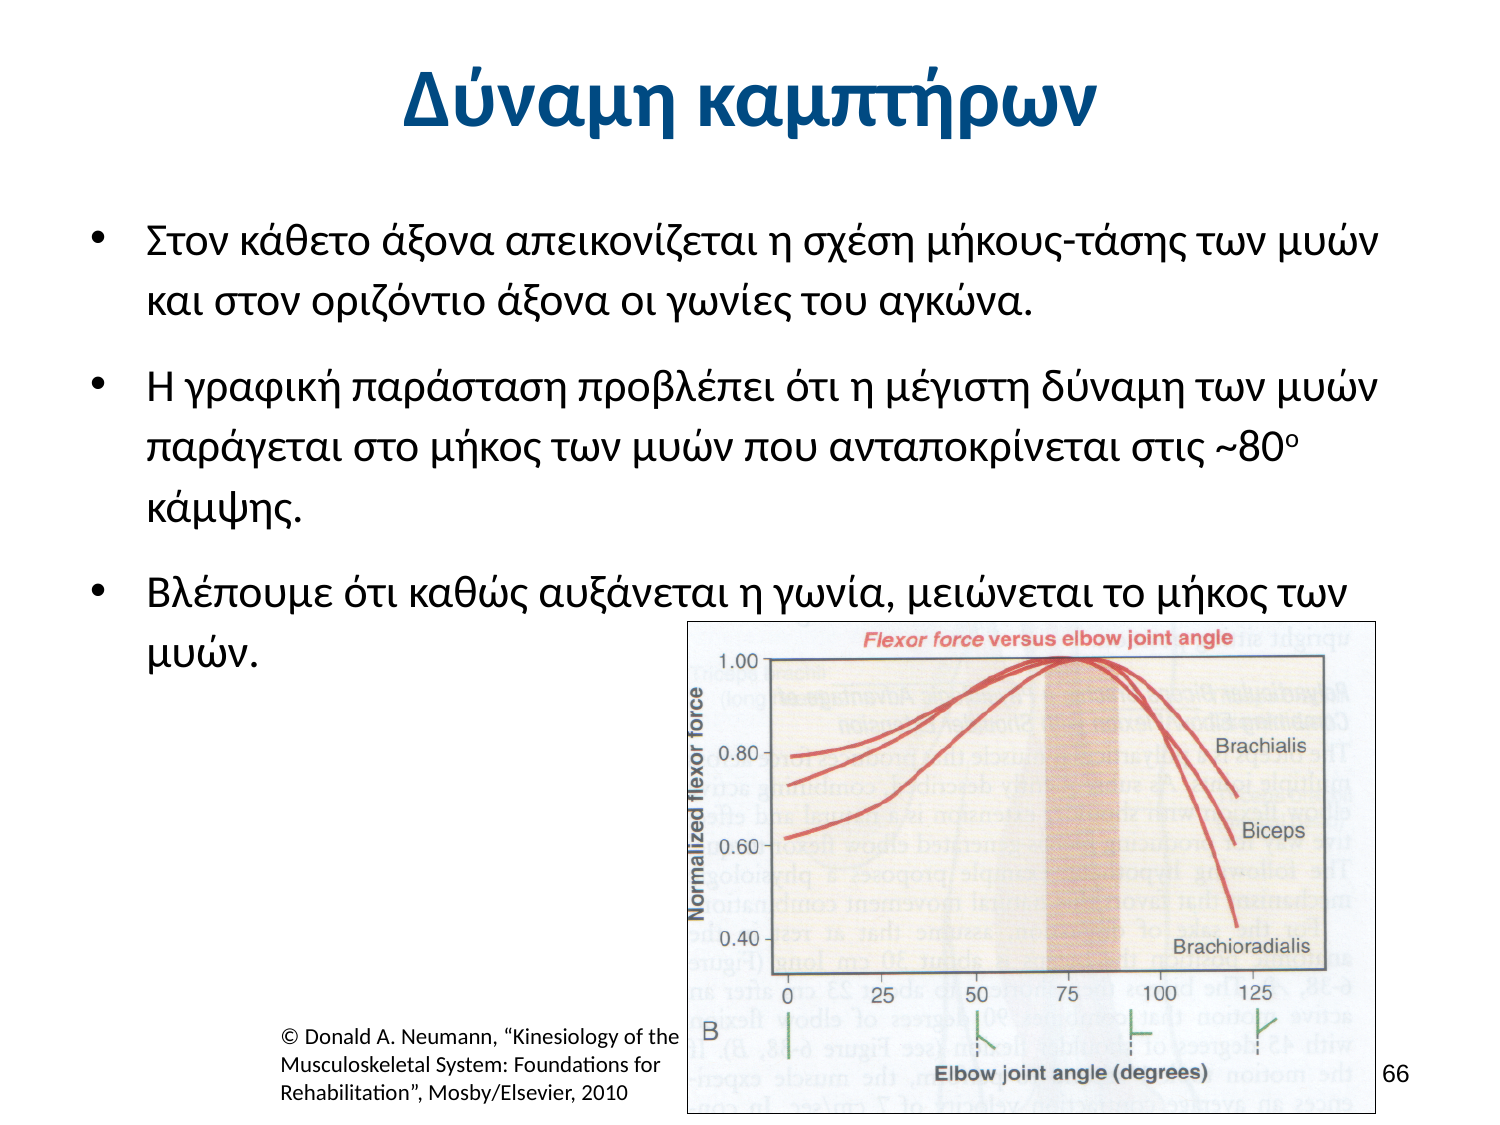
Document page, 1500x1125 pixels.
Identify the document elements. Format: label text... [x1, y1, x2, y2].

picture [687, 621, 1377, 1114]
text_box © Donald A. Neumann, “Kinesiology of the Musculoskeletal System: Foundations for Rehabilitation”, Mosby/Elsevier, 2010 [265, 1014, 682, 1112]
slide_number 65 [1381, 1042, 1425, 1103]
title Δύναμη καμπτήρων [76, 19, 1427, 169]
list Στον κάθετο άξονα απεικονίζεται η σχέση μήκους-τάσης των μυών και στον οριζόντιο άξονα οι γωνίες του αγκώνα. Η γραφική παράσταση προβλέπει ότι η μέγιστη δύναμη των μυών παράγεται στο μήκος των μυών που ανταποκρίνεται στις ~80ο κάμψης. Βλέπουμε ότι καθώς αυξάνεται η γωνία, μειώνεται το μήκος των μυών. [75, 196, 1425, 1024]
